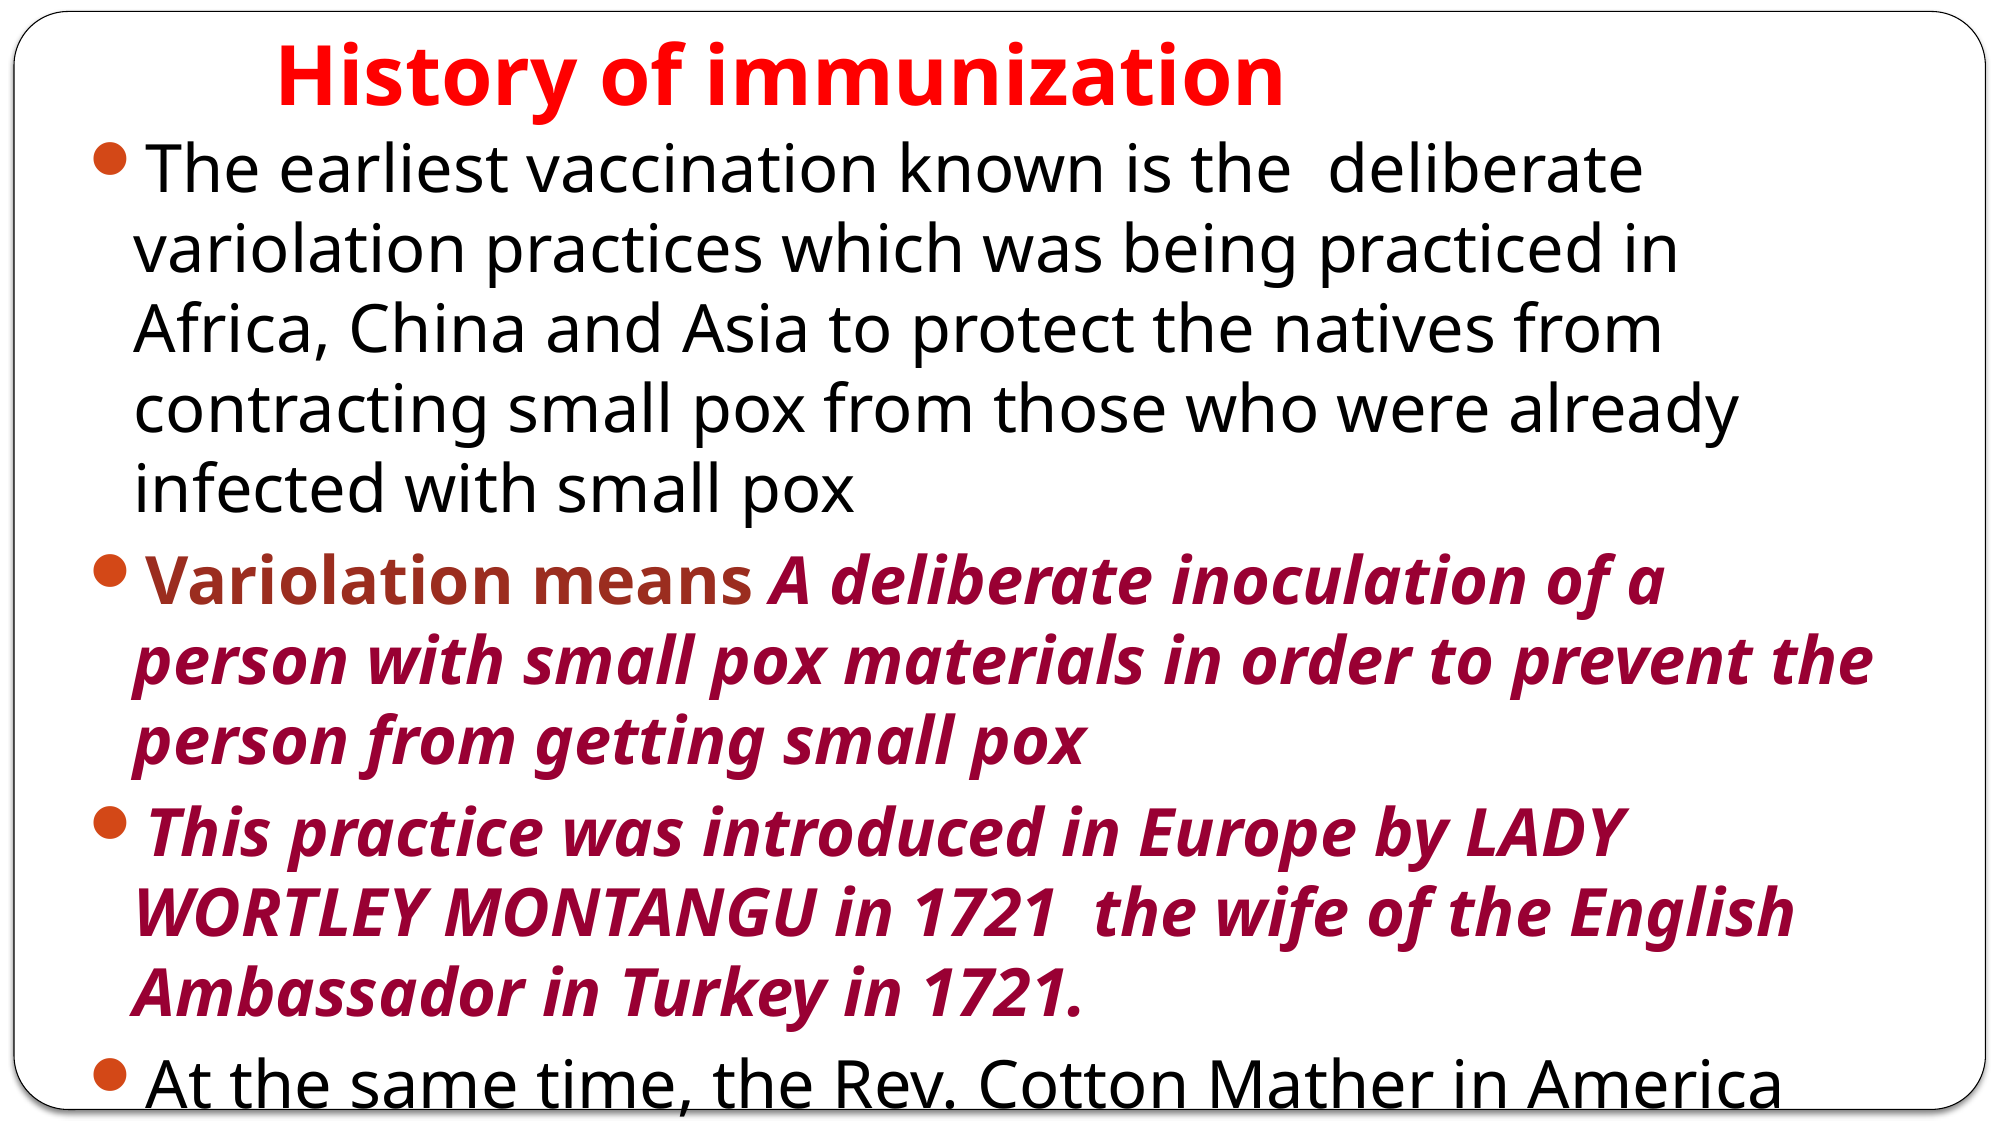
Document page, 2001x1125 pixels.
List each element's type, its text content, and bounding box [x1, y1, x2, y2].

title History of immunization [259, 14, 1636, 118]
list The earliest vaccination known is the deliberate variolation practices which was being practiced in Africa, China and Asia to protect the natives from contracting small pox from those who were already infected with small pox Variolation means A deliberate inoculation of a person with small pox materials in order to prevent the person from getting small pox This practice was introduced in Europe by LADY WORTLEY MONTANGU in 1721 the wife of the English Ambassador in Turkey in 1721. At the same time, the Rev. Cotton Mather in America learnt it from his African slaves and introduced it in Boston (1). [73, 118, 1910, 1125]
